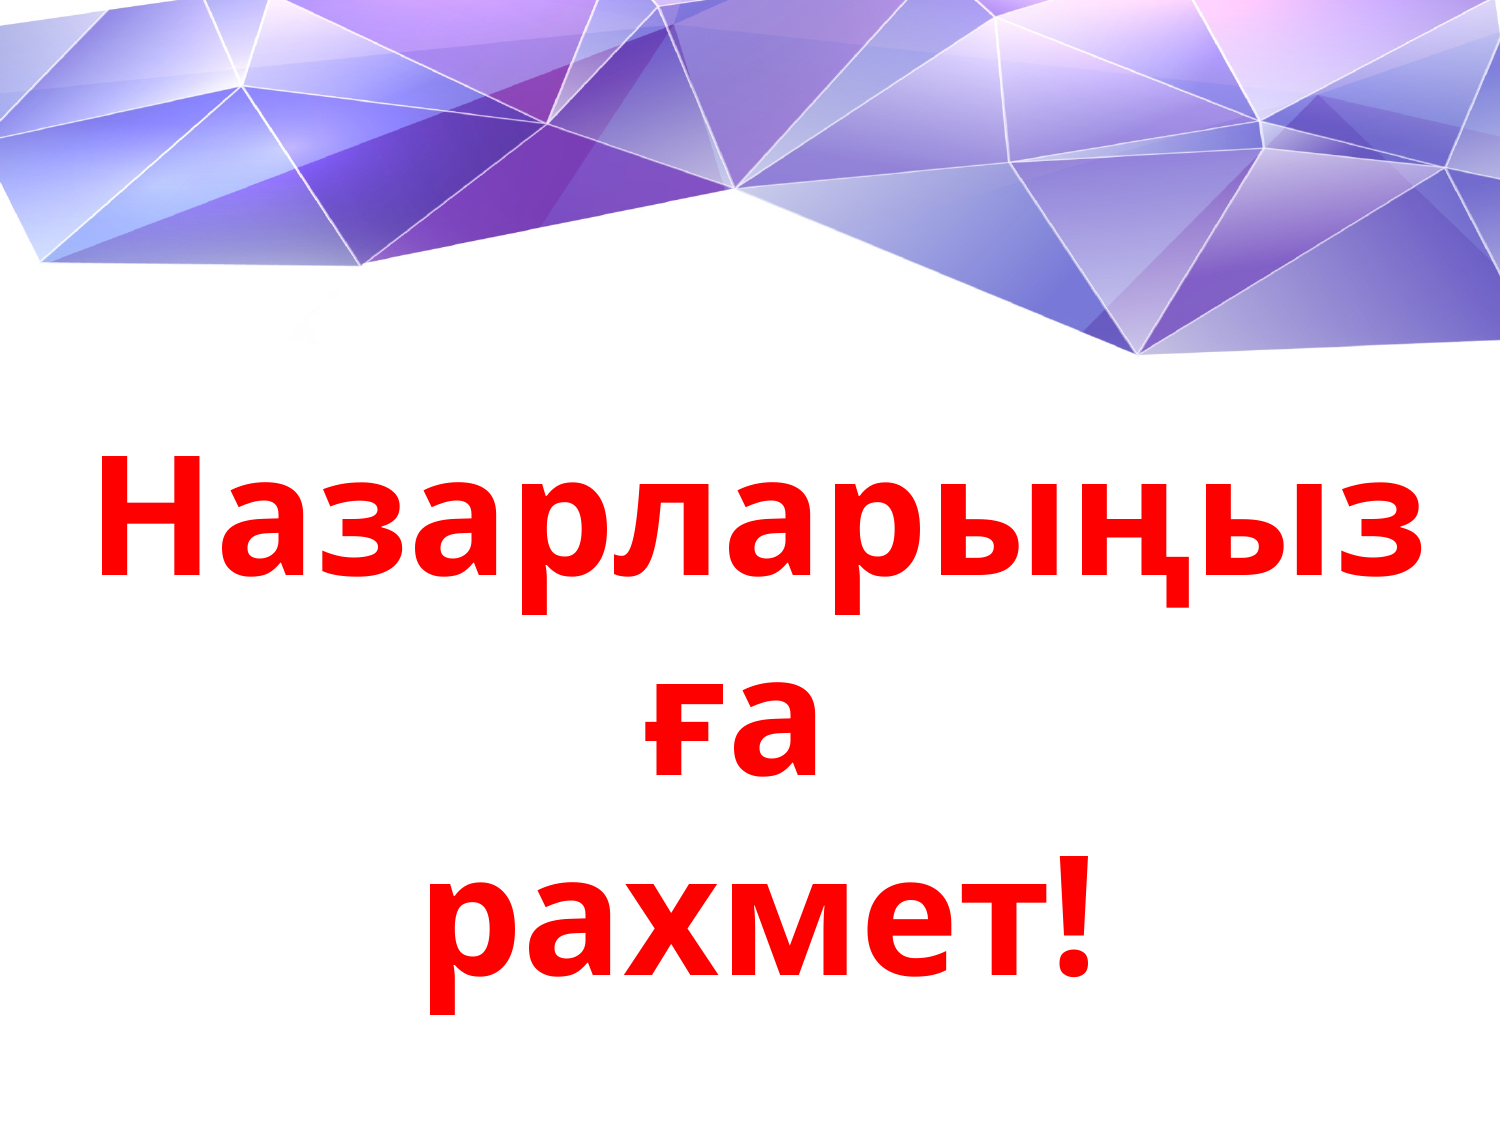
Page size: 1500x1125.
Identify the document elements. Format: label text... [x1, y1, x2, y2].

title Назарларыңызға рахмет! [51, 465, 1466, 954]
picture [0, 0, 1500, 1125]
